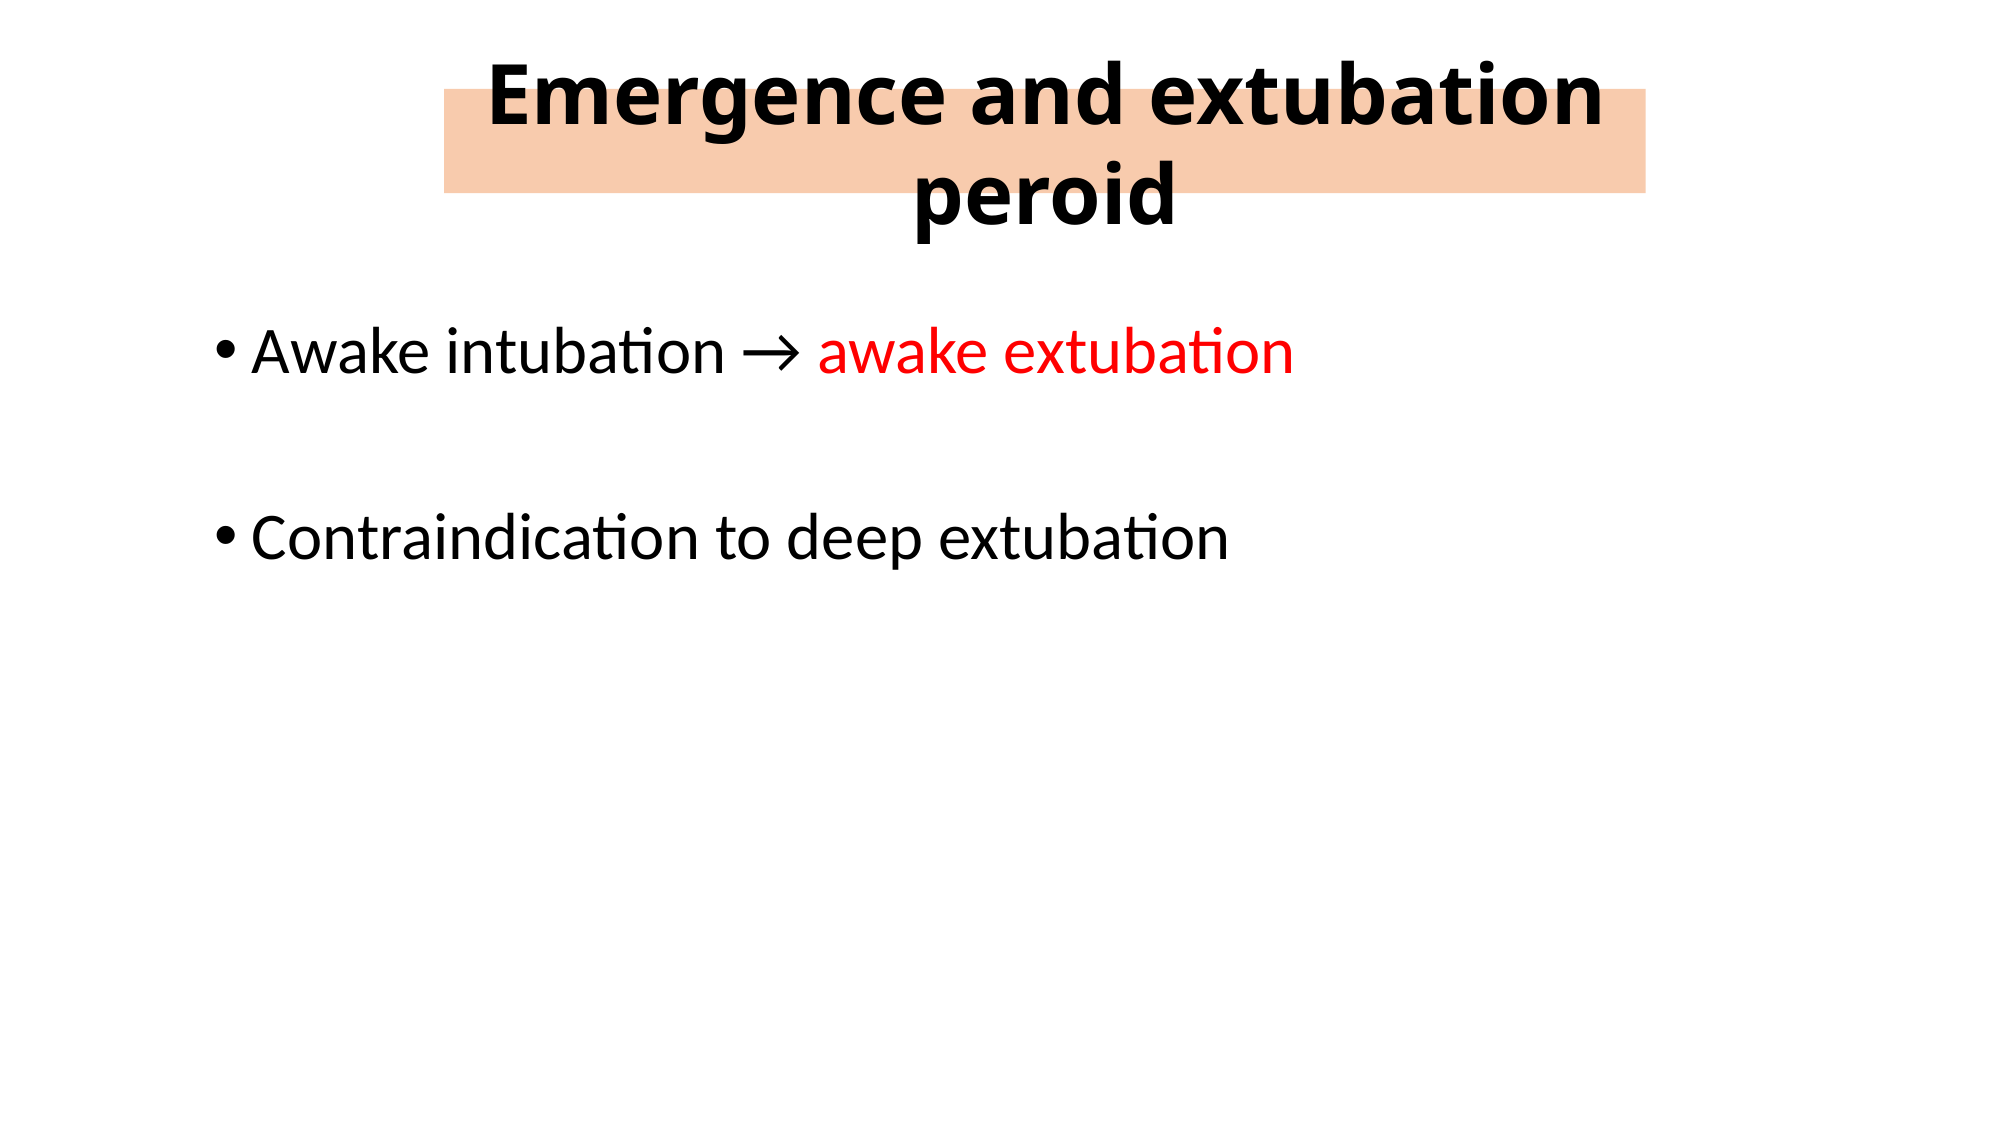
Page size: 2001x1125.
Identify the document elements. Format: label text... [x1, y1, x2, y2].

list Awake intubation → awake extubation Contraindication to deep extubation [199, 308, 1925, 704]
text_box Emergence and extubation peroid [444, 88, 1646, 194]
